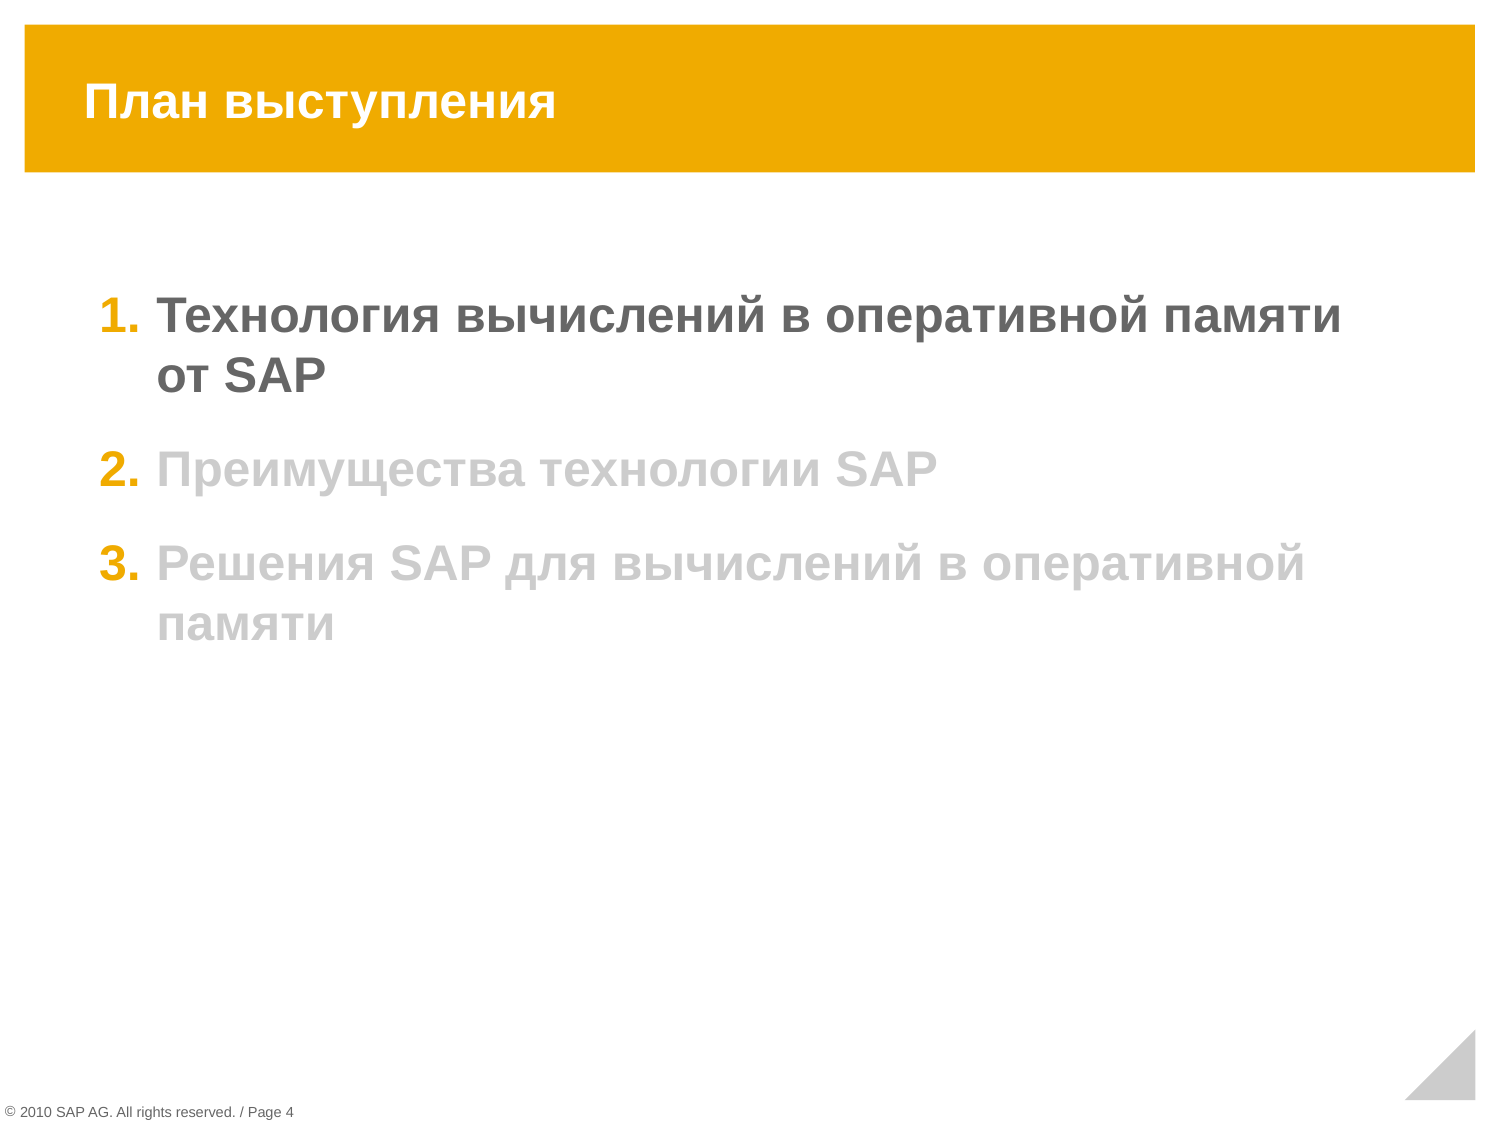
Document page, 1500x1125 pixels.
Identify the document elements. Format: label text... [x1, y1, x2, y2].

list Технология вычислений в оперативной памяти от SAP Преимущества технологии SAP Решения SAP для вычислений в оперативной памяти [99, 282, 1407, 932]
